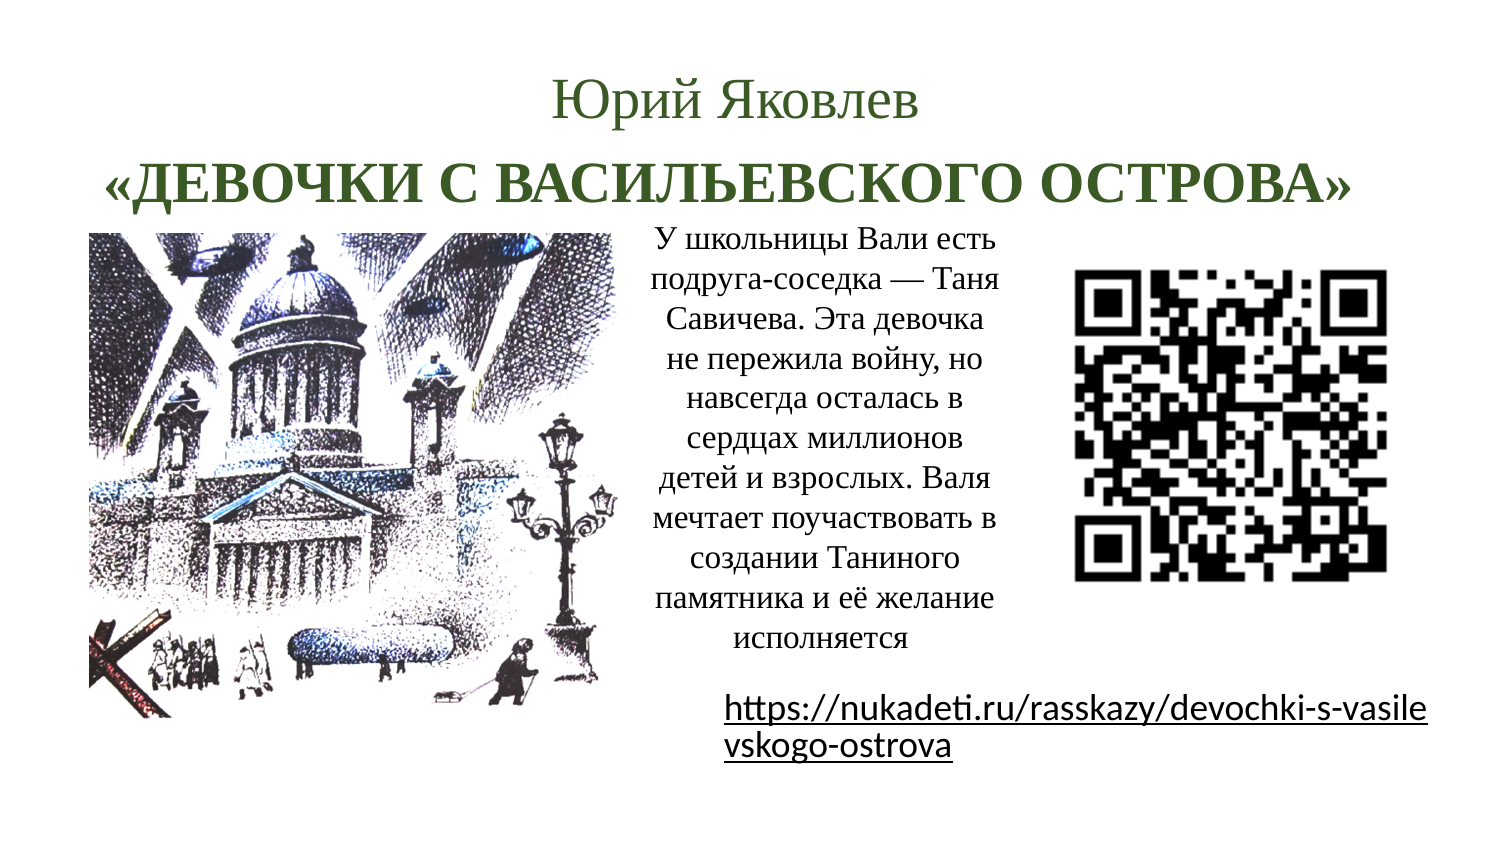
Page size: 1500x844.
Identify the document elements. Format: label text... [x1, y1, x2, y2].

text_box https://nukadeti.ru/rasskazy/devochki-s-vasilevskogo-ostrova [709, 675, 1459, 781]
text_box Юрий Яковлев «ДЕВОЧКИ С ВАСИЛЬЕВСКОГО ОСТРОВА» [72, 30, 1399, 229]
picture [1038, 233, 1425, 621]
picture [89, 233, 632, 742]
text_box У школьницы Вали есть подруга-соседка — Таня Савичева. Эта девочка не пережила войну, но навсегда осталась в сердцах миллионов детей и взрослых. Валя мечтает поучаствовать в создании Таниного памятника и её желание исполняется [631, 201, 1020, 671]
